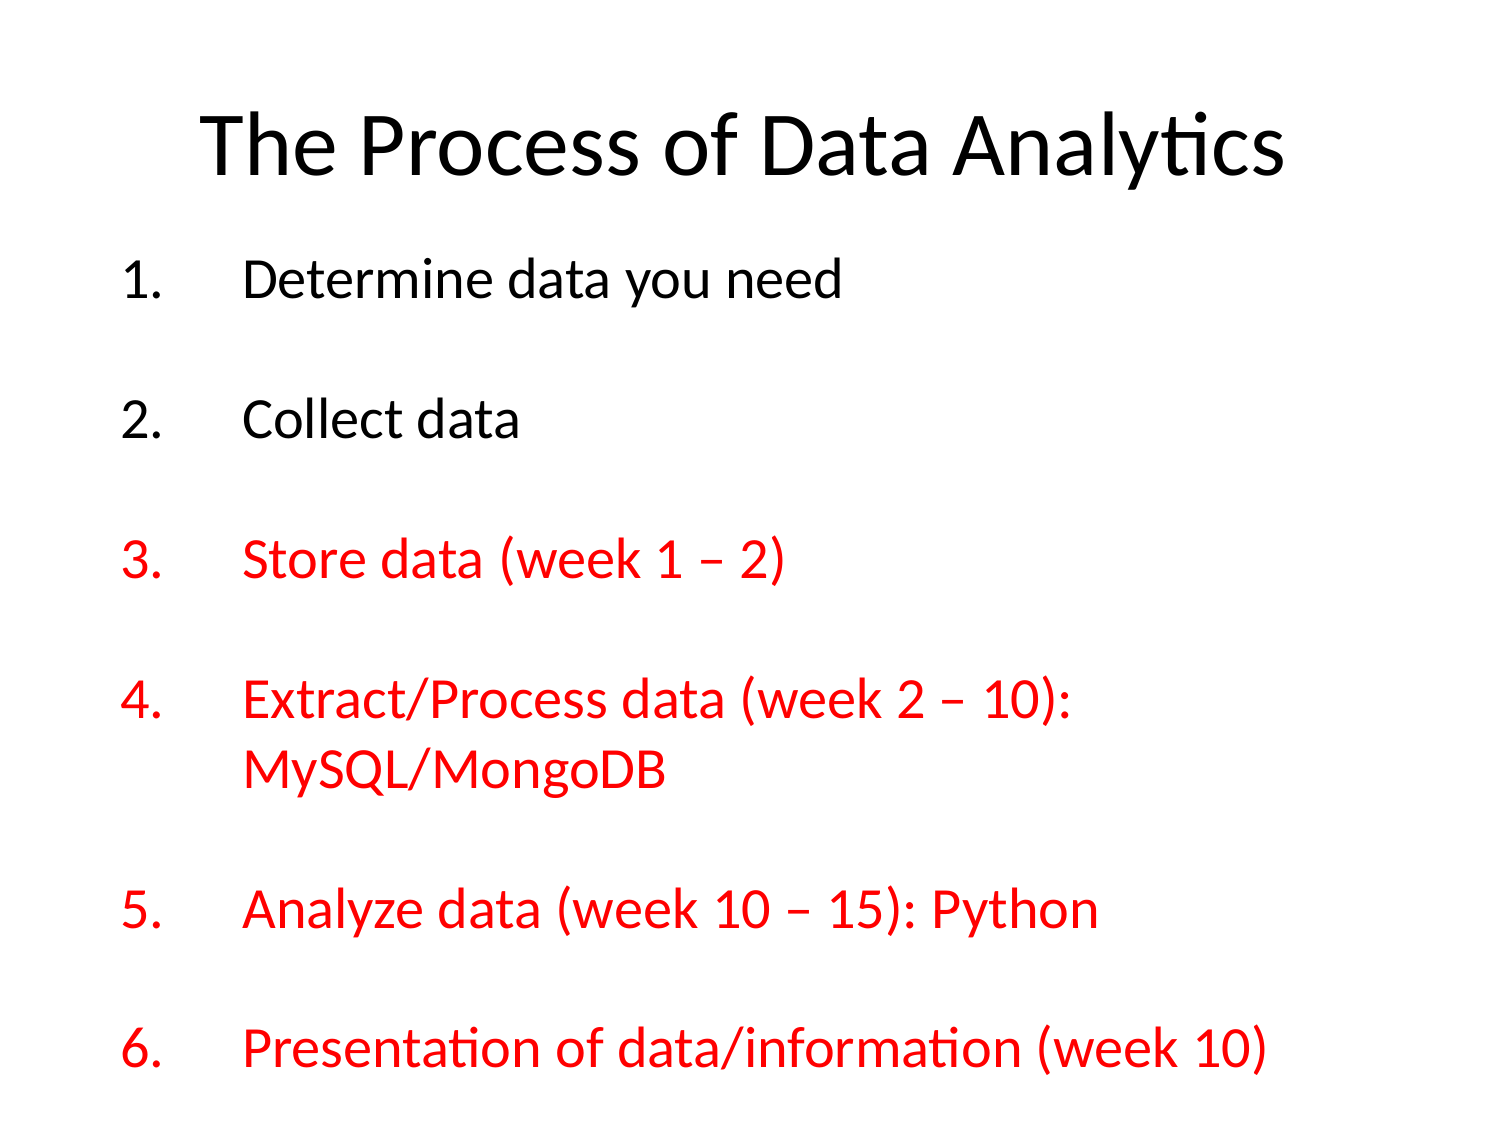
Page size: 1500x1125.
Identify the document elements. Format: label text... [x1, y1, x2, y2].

title The Process of Data Analytics [75, 45, 1413, 233]
text_box Determine data you need Collect data Store data (week 1 – 2) Extract/Process data (week 2 – 10): MySQL/MongoDB Analyze data (week 10 – 15): Python Presentation of data/information (week 10) [105, 232, 1444, 1087]
